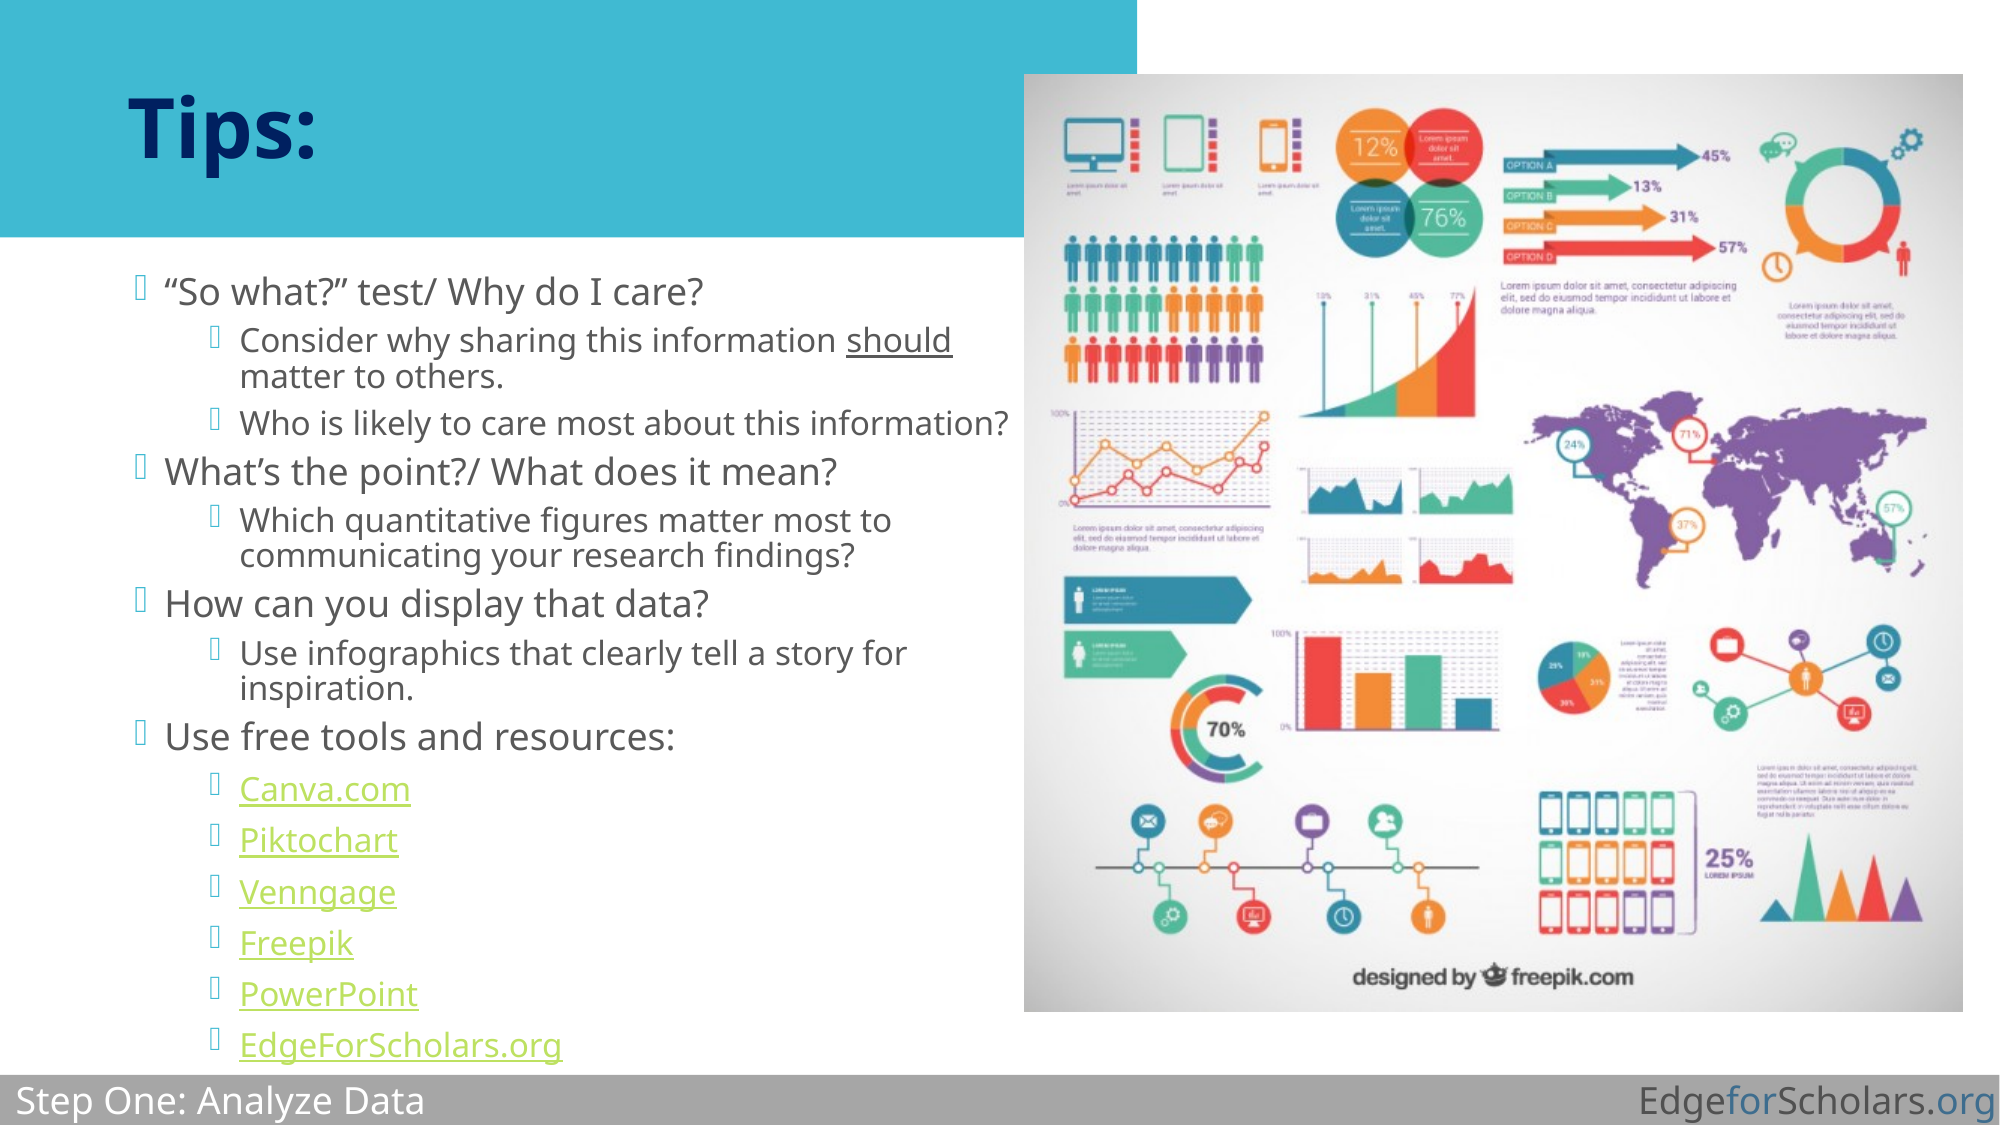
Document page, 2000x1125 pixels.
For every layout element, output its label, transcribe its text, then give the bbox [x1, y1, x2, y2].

text_box “So what?” test/ Why do I care? Consider why sharing this information should matter to others. Who is likely to care most about this information? What’s the point?/ What does it mean? Which quantitative figures matter most to communicating your research findings? How can you display that data? Use infographics that clearly tell a story for inspiration. Use free tools and resources: Canva.com Piktochart Venngage Freepik PowerPoint EdgeForScholars.org [37, 266, 1038, 1069]
text_box Tips: [112, 68, 1363, 183]
text_box [0, 0, 1138, 238]
text_box EdgeforScholars.org [1623, 1069, 2000, 1125]
picture [1024, 73, 1963, 1012]
text_box Step One: Analyze Data [0, 1069, 1189, 1125]
text_box [1189, 1074, 1623, 1125]
